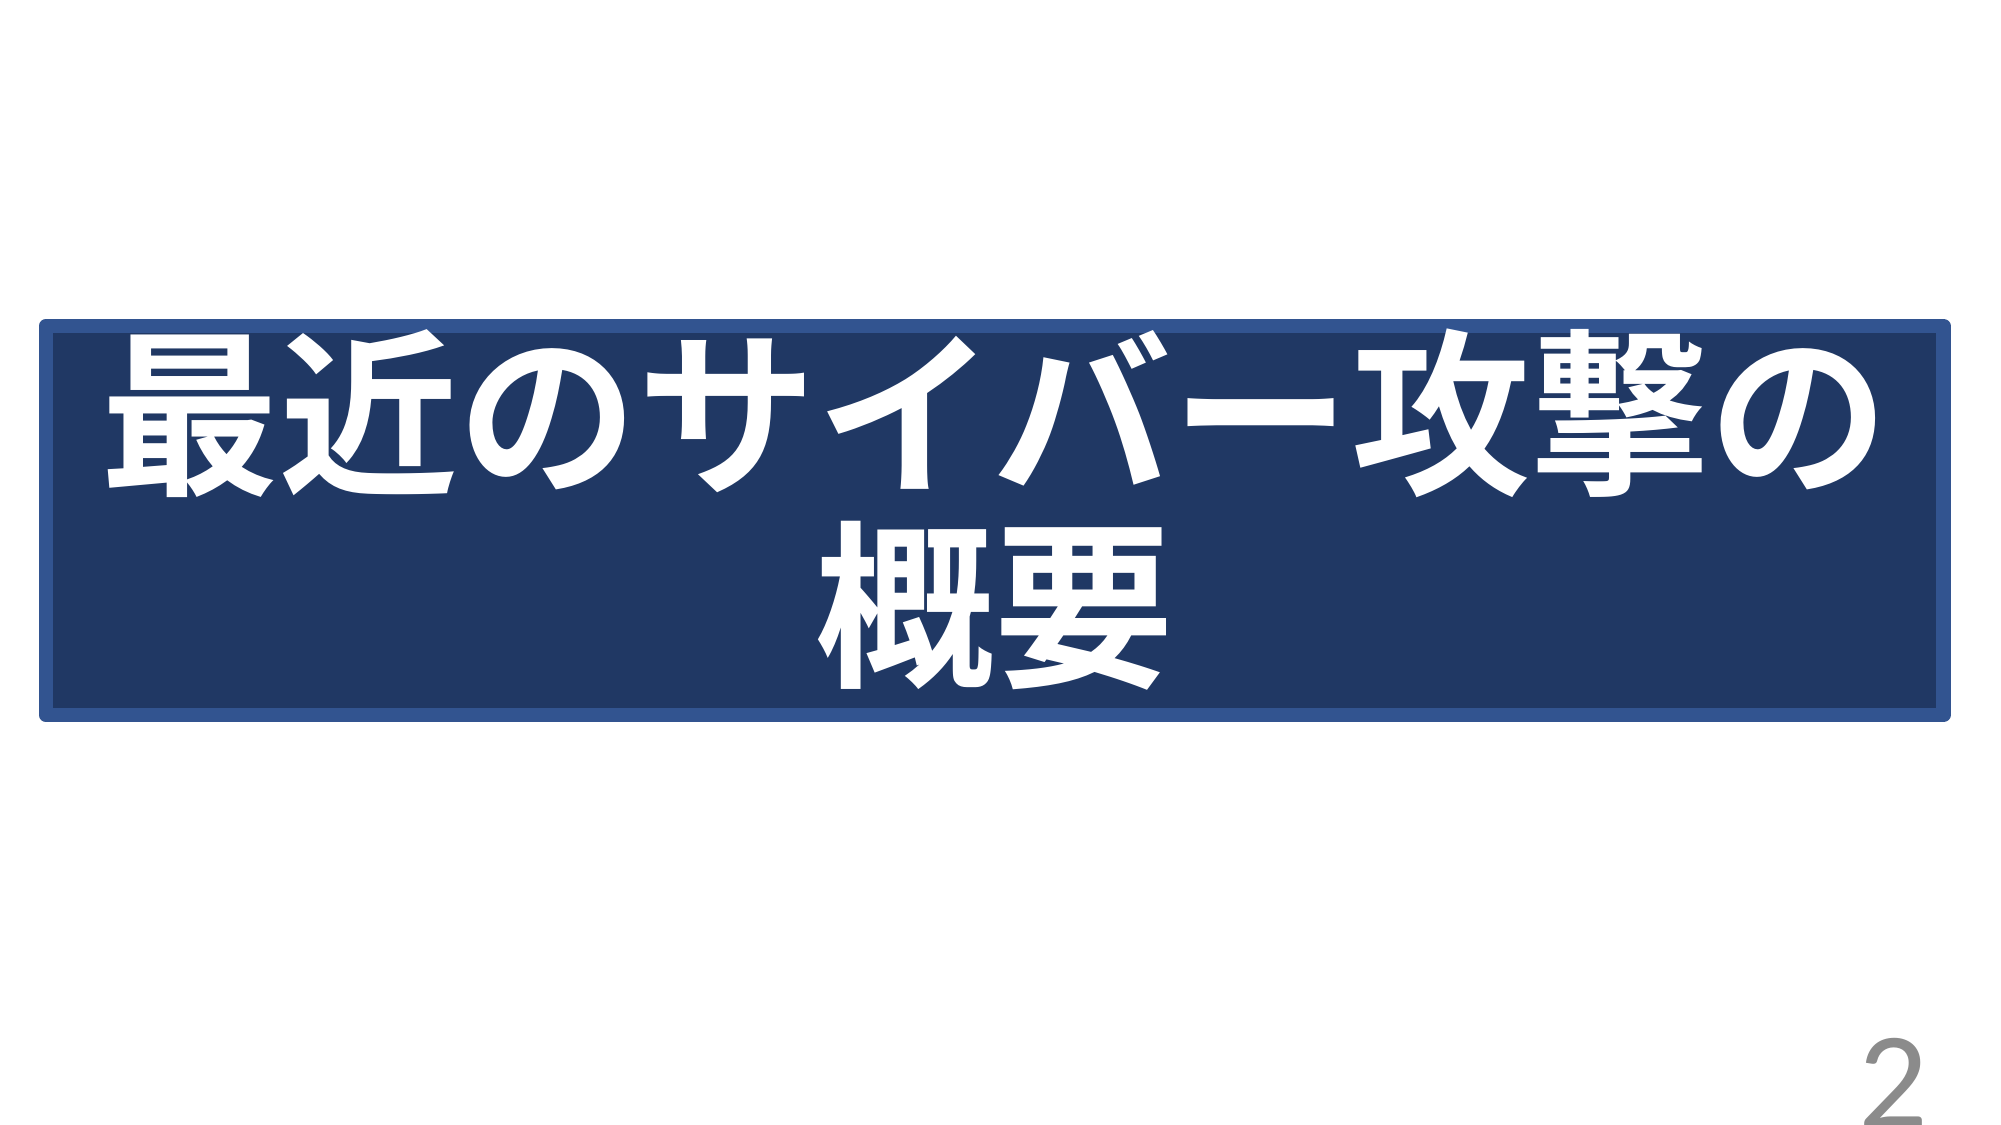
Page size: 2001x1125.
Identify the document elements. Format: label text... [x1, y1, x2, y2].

slide_number 2 [1493, 1042, 1944, 1103]
text_box 最近のサイバー攻撃の概要 [46, 325, 1944, 716]
